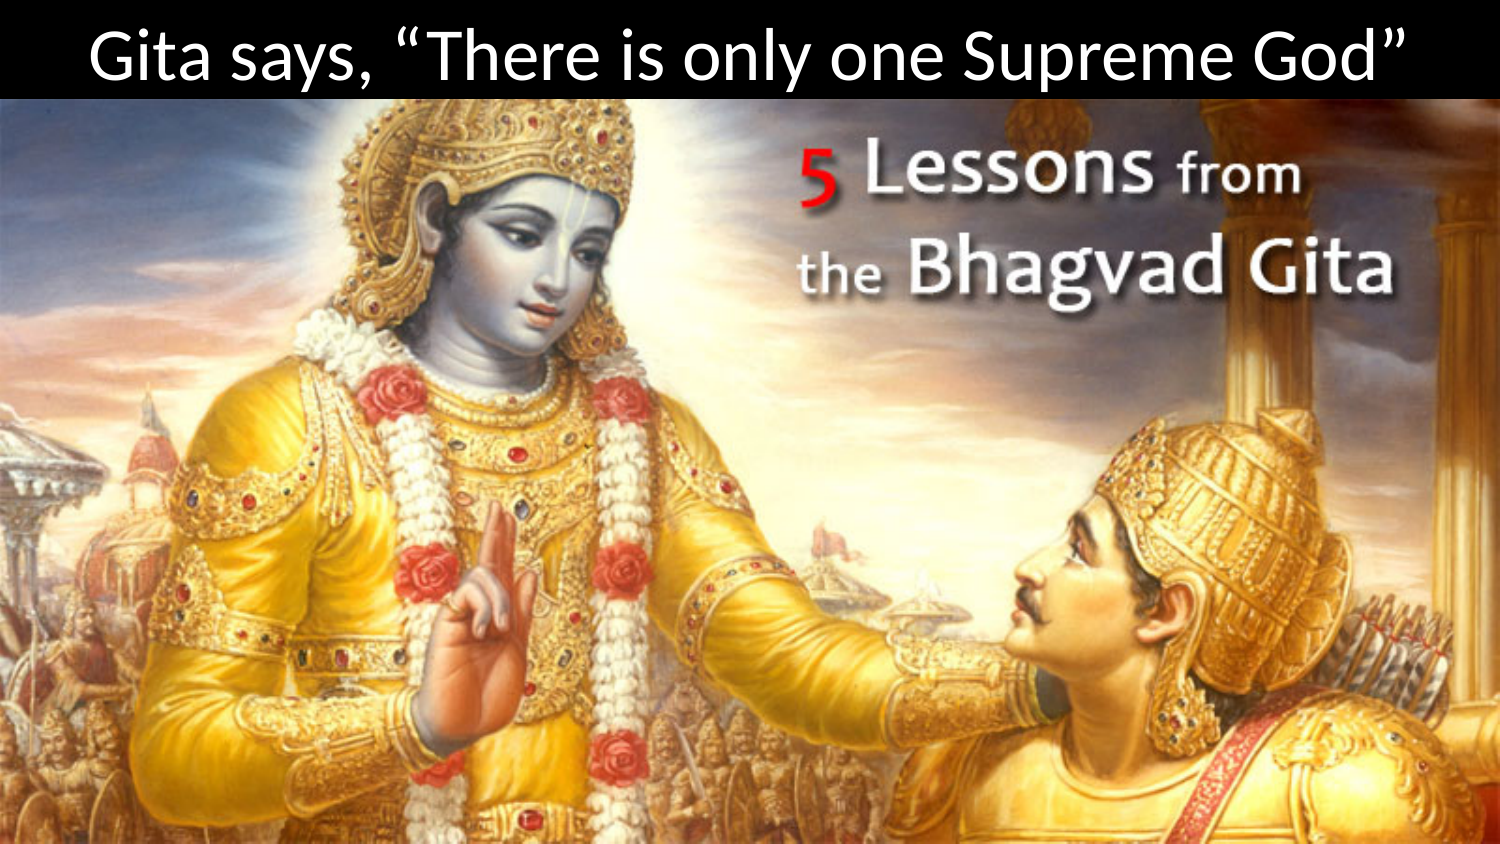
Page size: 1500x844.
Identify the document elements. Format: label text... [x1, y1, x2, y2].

text_box Gita says, “There is only one Supreme God” [0, 0, 1500, 99]
picture [0, 99, 1500, 844]
